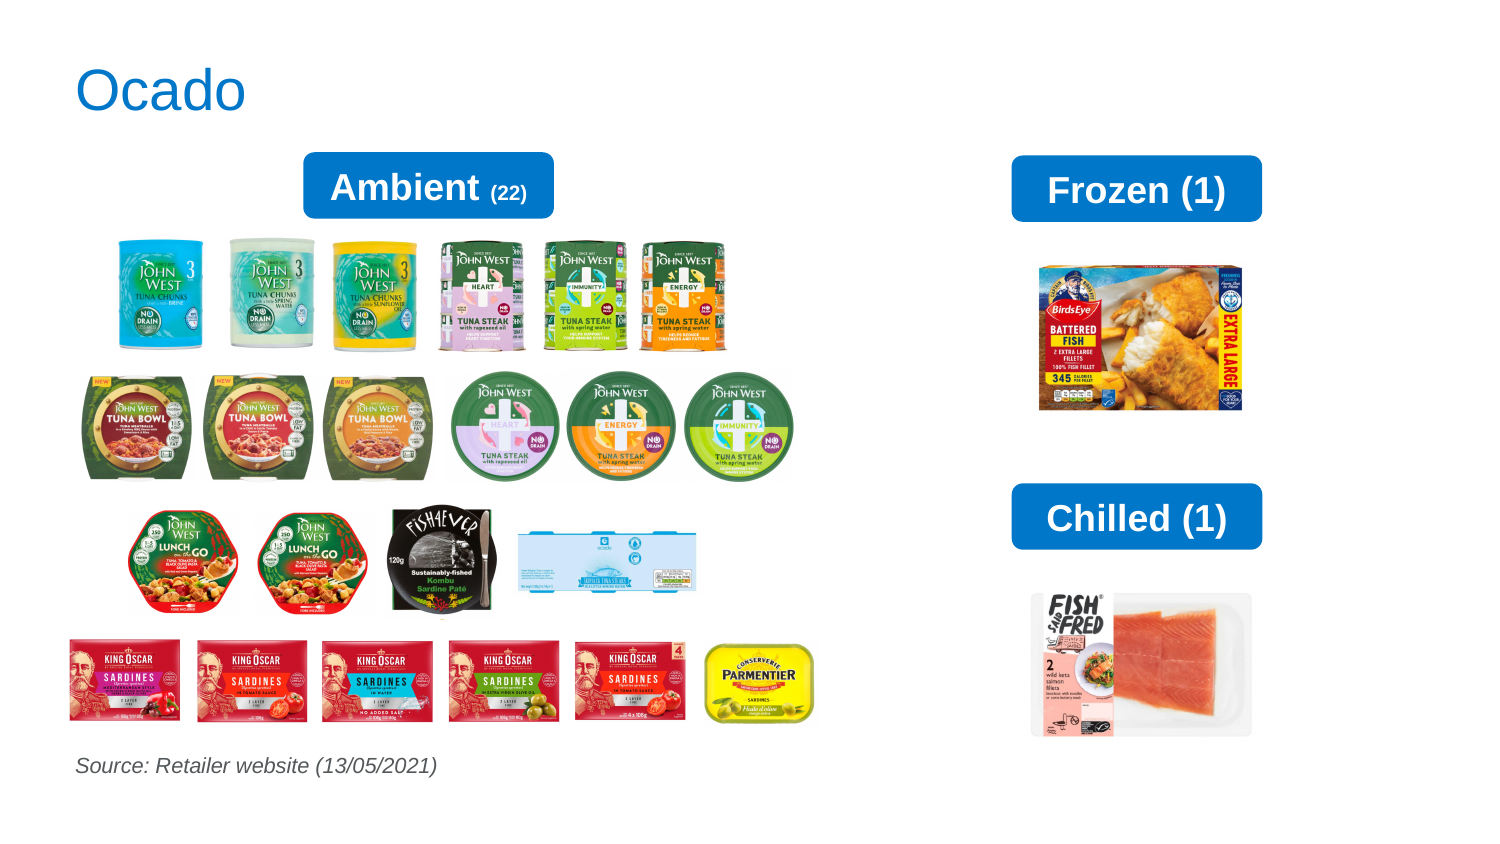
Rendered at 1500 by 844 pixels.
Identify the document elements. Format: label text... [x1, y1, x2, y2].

picture [1019, 586, 1261, 746]
picture [436, 238, 528, 353]
picture [252, 508, 375, 618]
picture [321, 372, 436, 486]
picture [126, 510, 243, 616]
picture [200, 372, 318, 484]
picture [1030, 259, 1250, 419]
picture [574, 637, 687, 724]
picture [321, 638, 434, 725]
picture [639, 240, 729, 355]
picture [79, 373, 195, 482]
text_box Source: Retailer website (13/05/2021) [60, 744, 1437, 786]
picture [701, 640, 819, 729]
picture [447, 638, 561, 725]
title Ocado [60, 33, 1437, 141]
picture [512, 527, 701, 598]
picture [67, 638, 182, 724]
text_box Frozen (1) [1011, 155, 1263, 222]
picture [225, 234, 317, 351]
text_box Ambient (22) [303, 152, 554, 219]
picture [541, 240, 632, 353]
text_box Chilled (1) [1011, 483, 1263, 550]
picture [195, 638, 309, 725]
picture [384, 502, 501, 620]
picture [329, 240, 421, 354]
picture [113, 235, 206, 352]
picture [443, 370, 797, 486]
